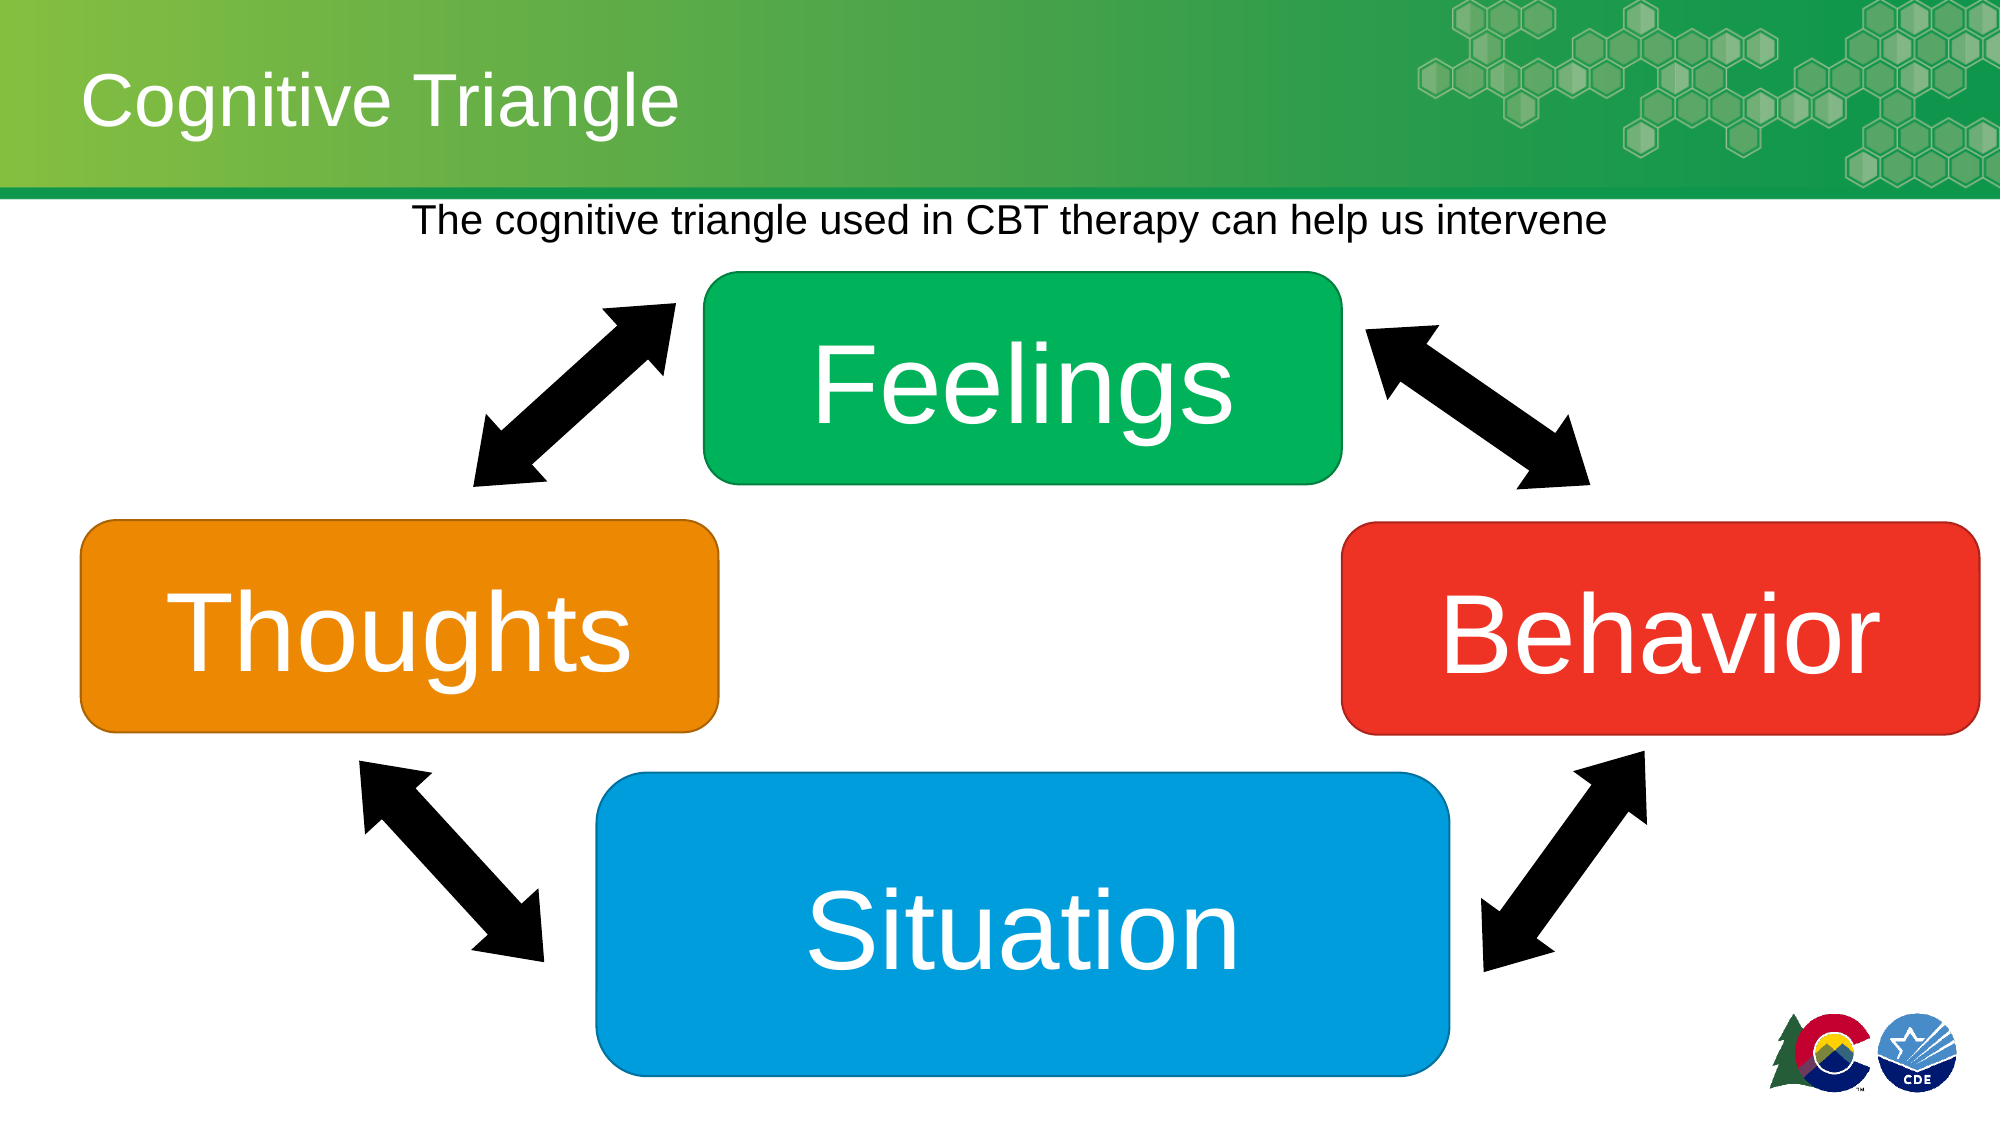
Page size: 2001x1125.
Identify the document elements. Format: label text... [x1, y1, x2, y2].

text_box The cognitive triangle used in CBT therapy can help us intervene [273, 191, 1747, 273]
picture [1768, 1012, 1957, 1093]
text_box Situation [596, 772, 1450, 1077]
text_box [360, 761, 544, 962]
text_box Behavior [1341, 522, 1980, 735]
picture [0, 0, 2000, 200]
text_box [1366, 326, 1589, 489]
text_box [1482, 752, 1646, 971]
text_box [474, 304, 675, 486]
title Cognitive Triangle [80, 61, 1404, 209]
text_box Feelings [703, 272, 1342, 485]
text_box Thoughts [80, 520, 719, 733]
